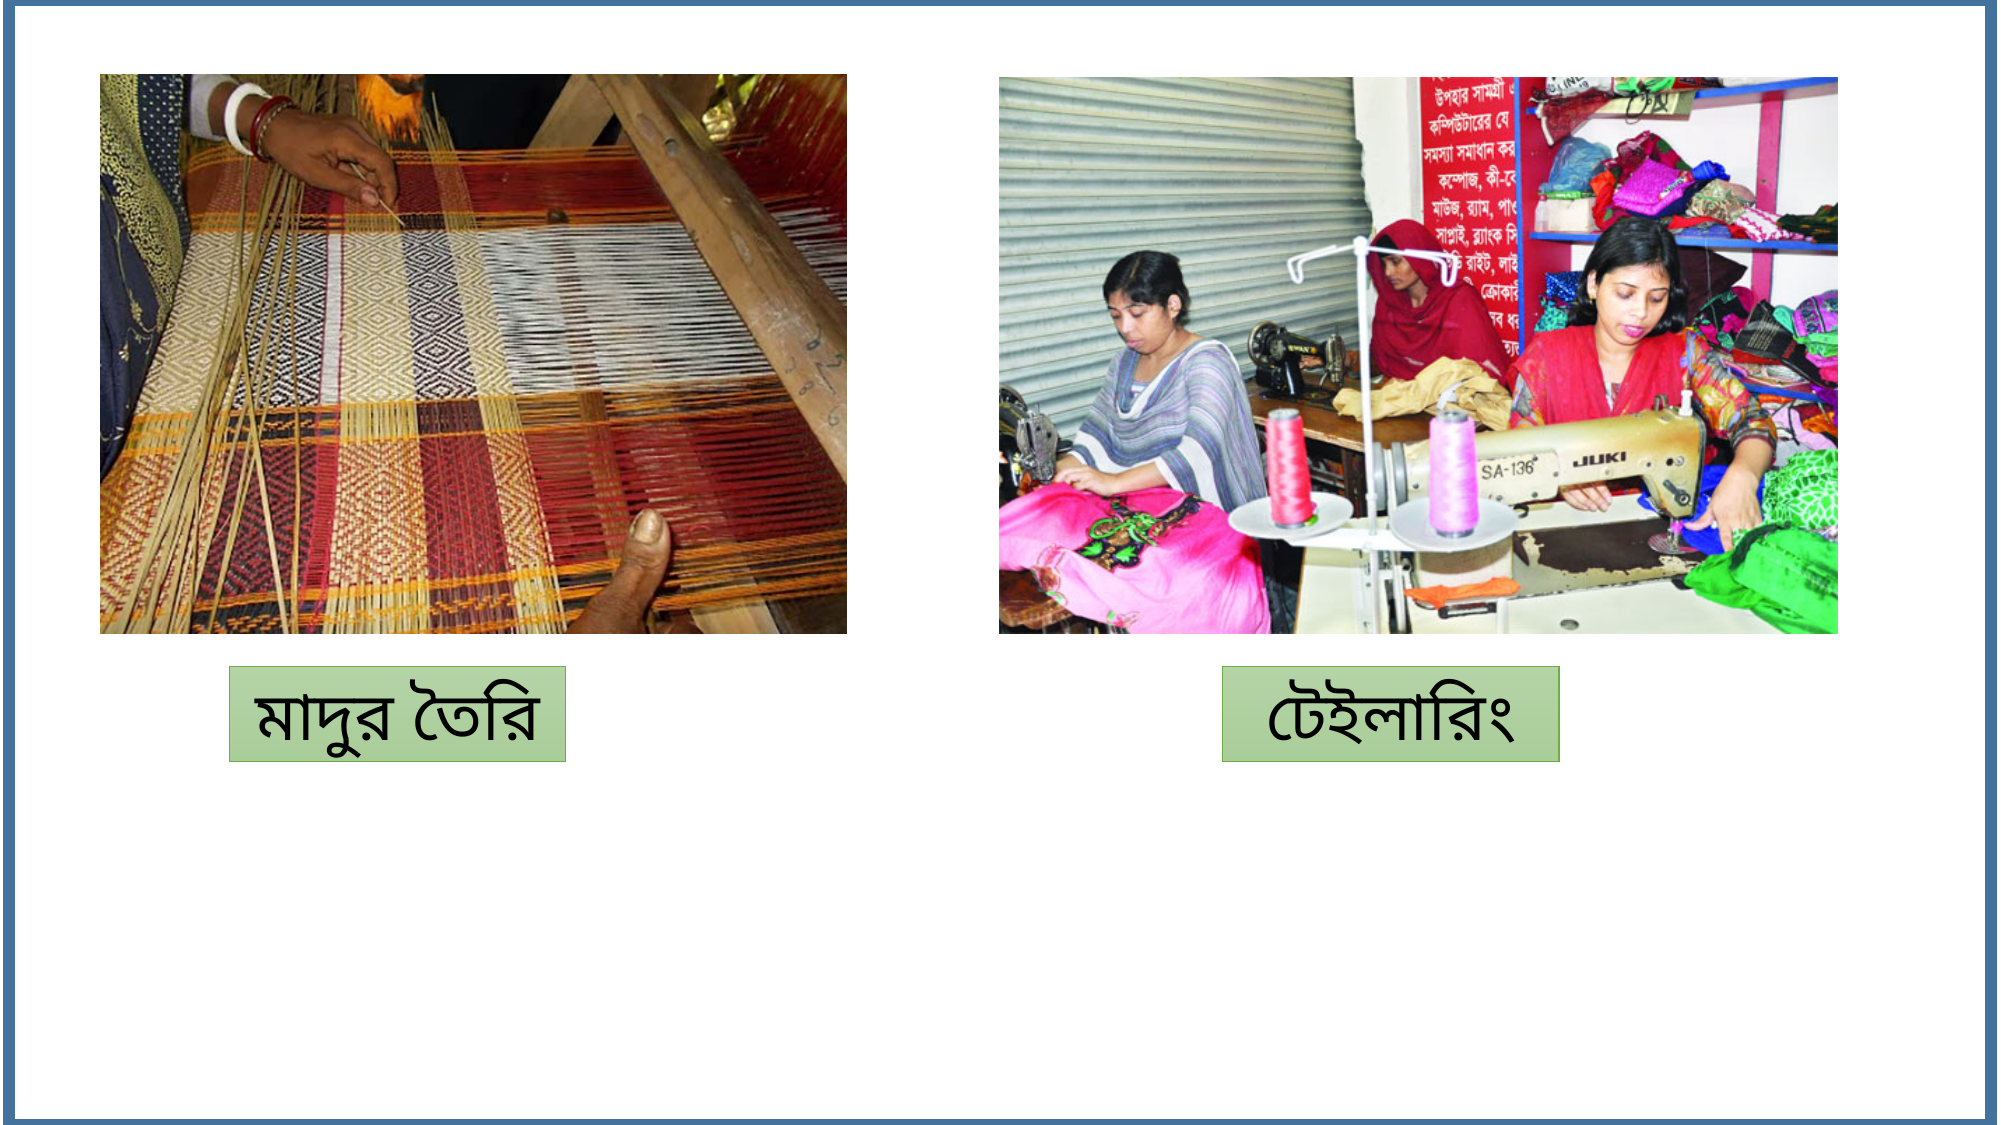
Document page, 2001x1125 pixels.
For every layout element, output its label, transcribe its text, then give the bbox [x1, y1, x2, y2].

picture [999, 77, 1838, 634]
picture [100, 74, 847, 634]
text_box [8, 0, 1992, 1125]
text_box মাদুর তৈরি [229, 666, 566, 762]
text_box টেইলারিং [1222, 666, 1560, 762]
